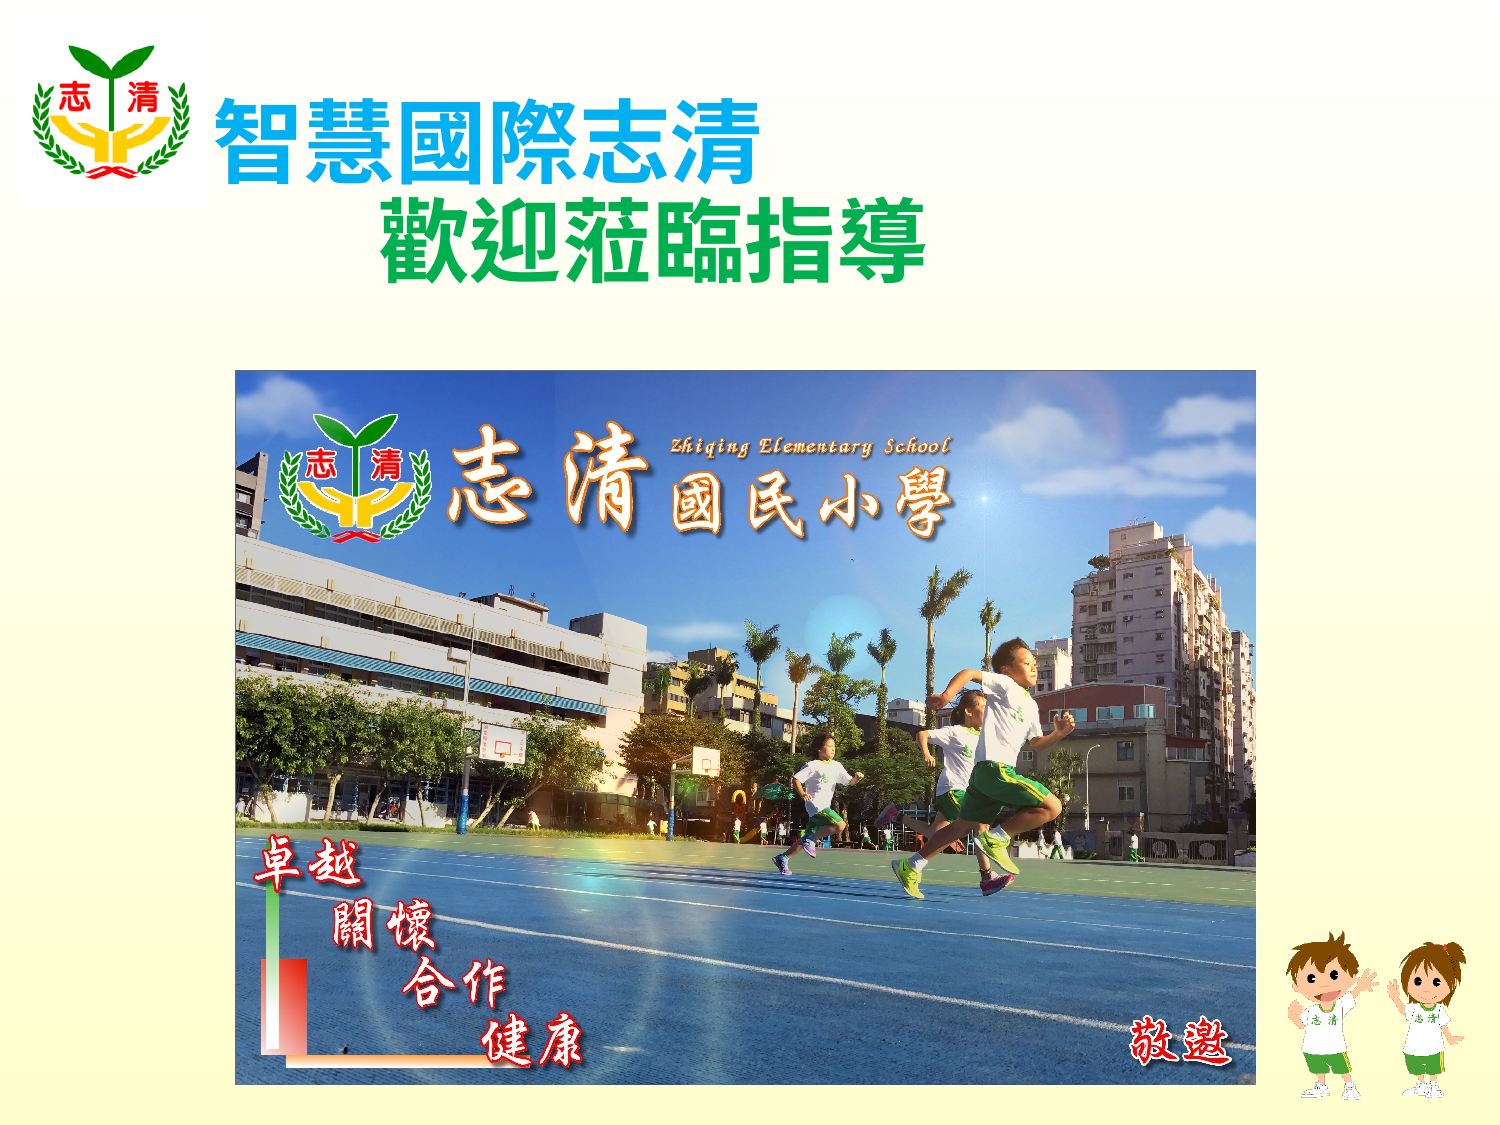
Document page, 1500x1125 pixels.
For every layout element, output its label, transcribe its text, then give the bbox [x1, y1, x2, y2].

picture [1286, 930, 1379, 1100]
picture [17, 18, 207, 208]
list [234, 370, 1256, 1085]
title 智慧國際志清 歡迎蒞臨指導 [197, 59, 1445, 333]
picture [1387, 942, 1466, 1098]
